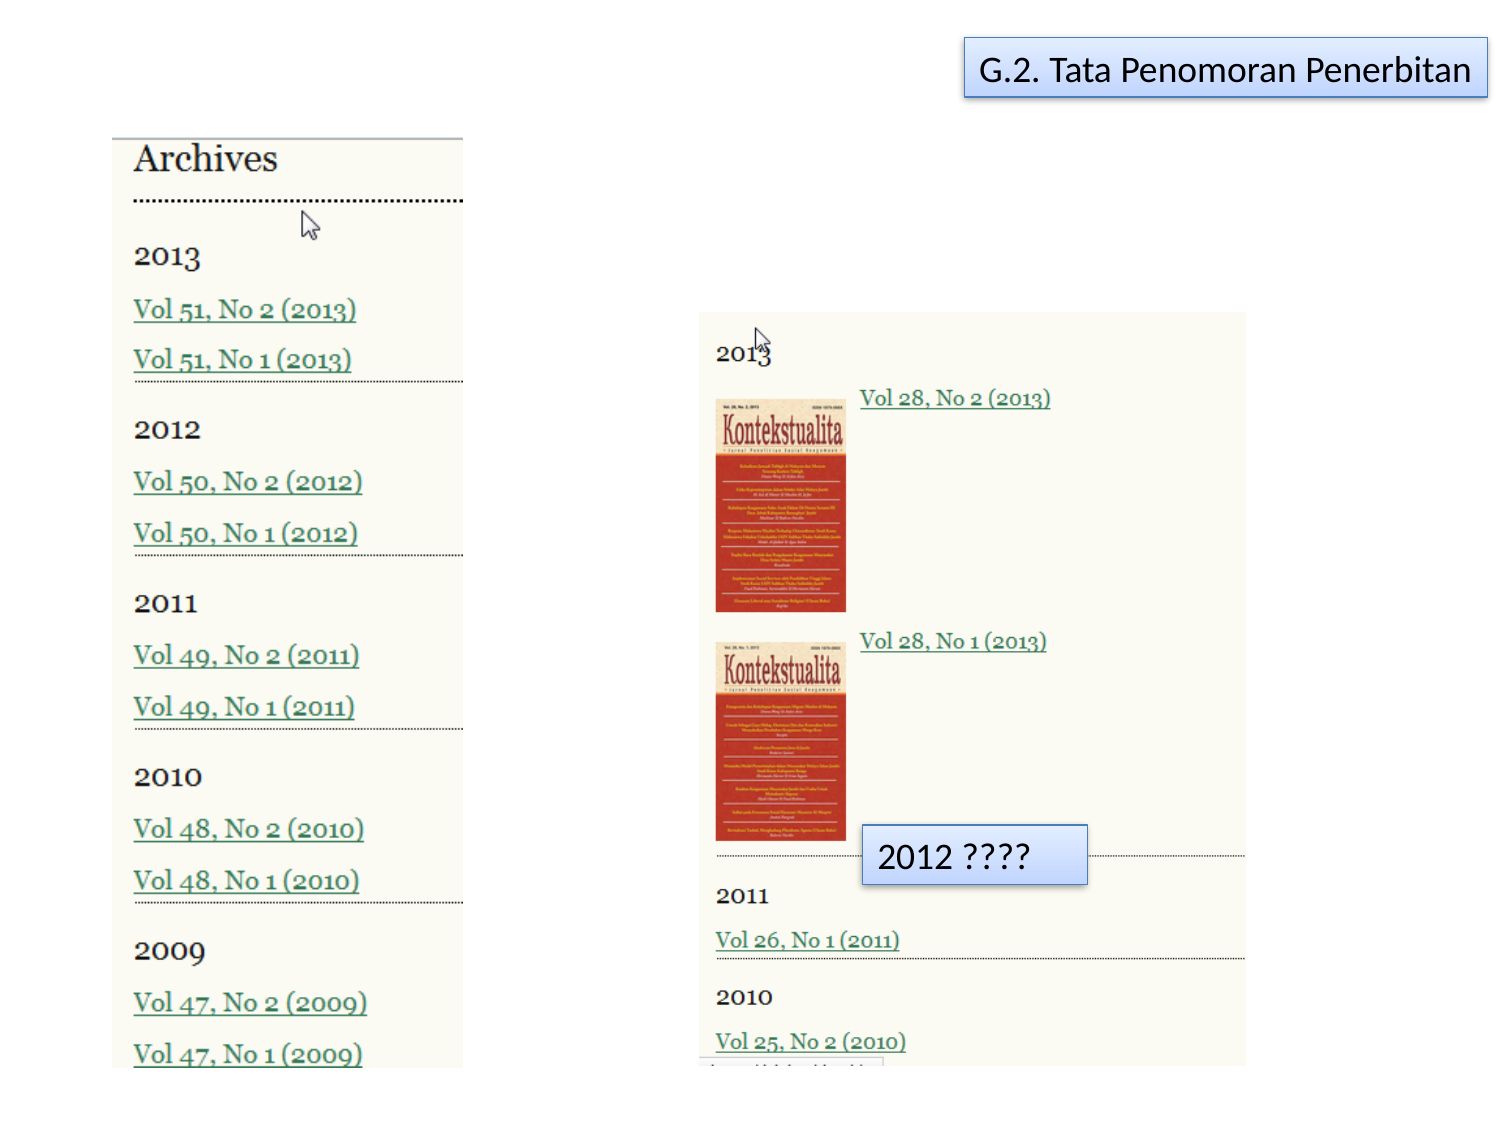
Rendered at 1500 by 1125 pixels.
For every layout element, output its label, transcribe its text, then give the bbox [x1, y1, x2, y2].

picture [112, 137, 463, 1068]
picture [699, 312, 1246, 1066]
text_box G.2. Tata Penomoran Penerbitan [964, 37, 1488, 98]
